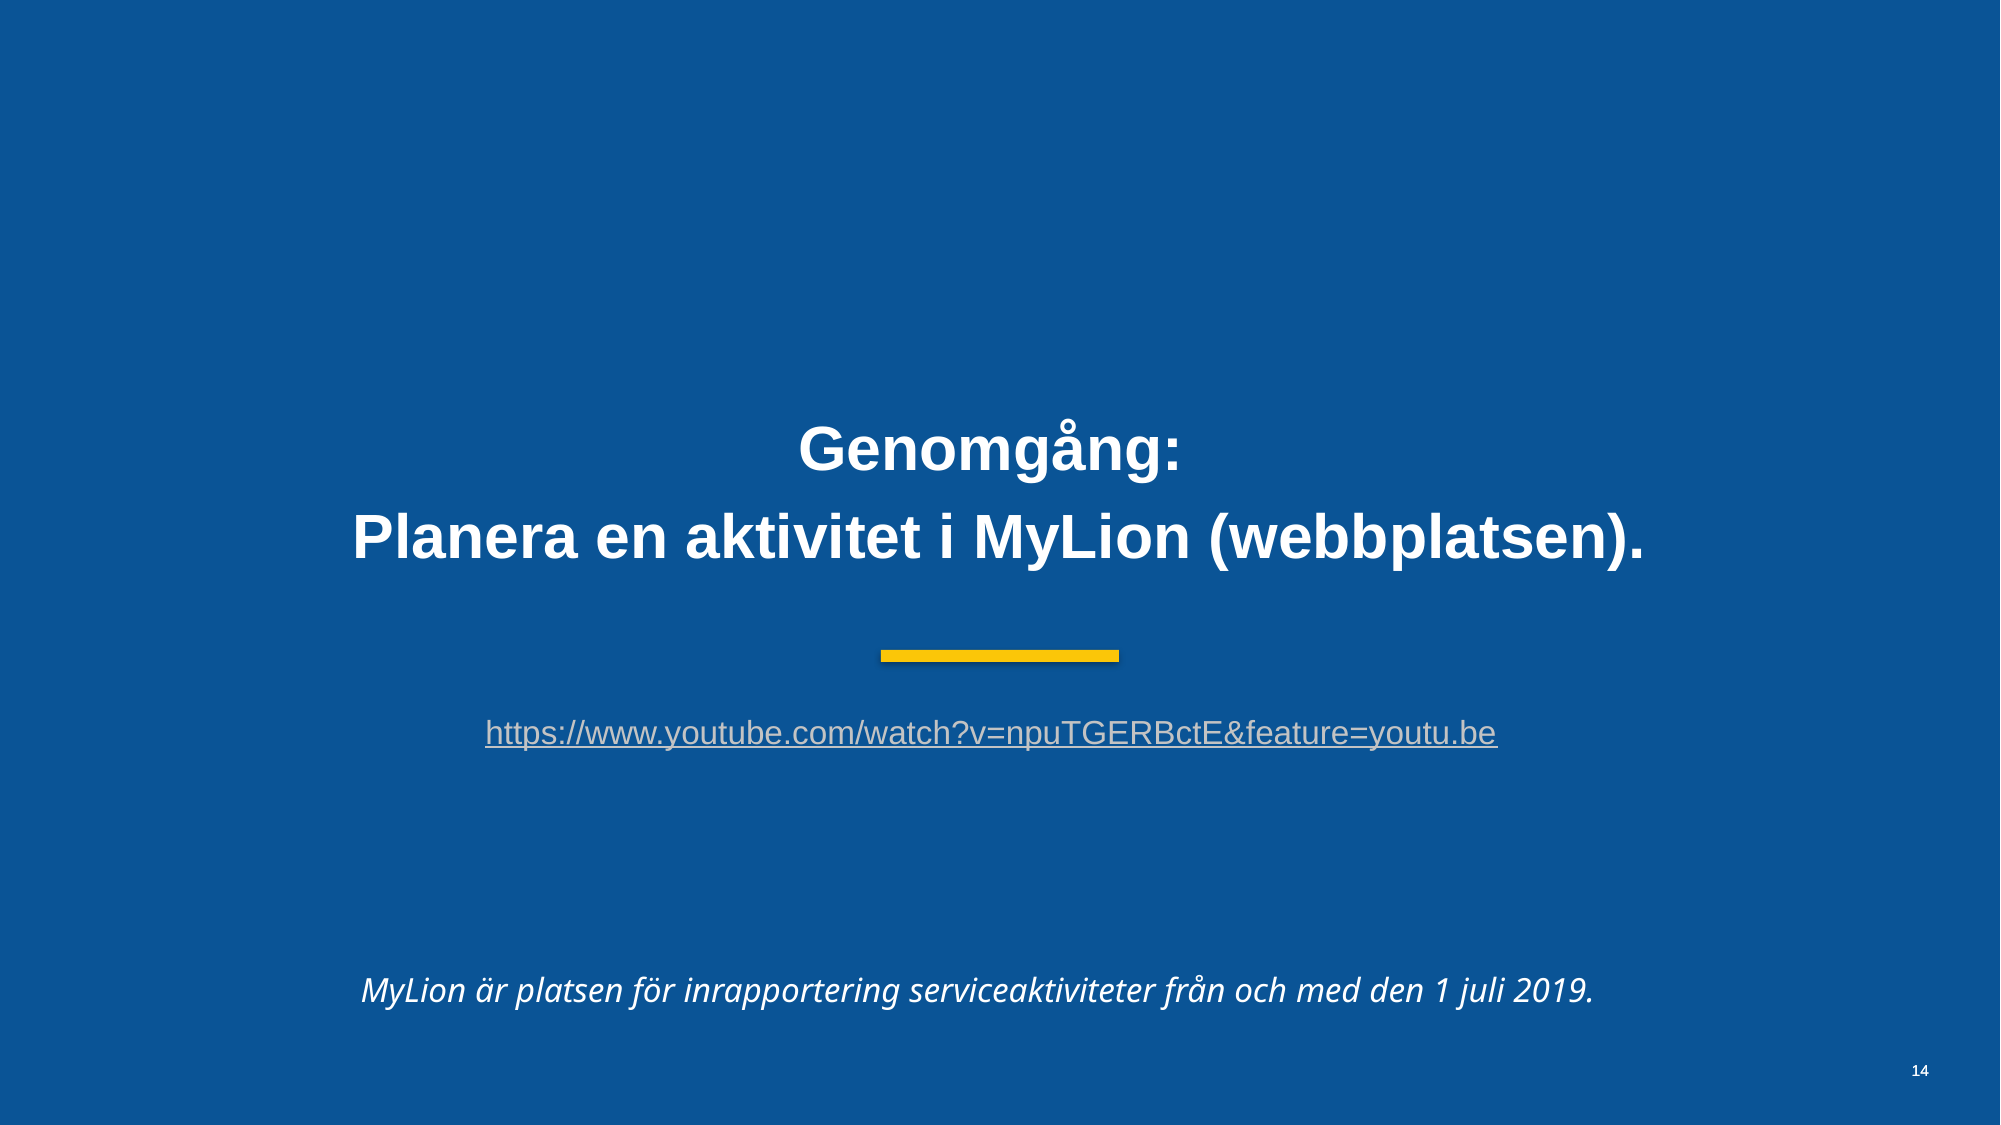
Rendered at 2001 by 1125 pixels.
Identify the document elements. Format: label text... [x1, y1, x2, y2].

text_box https://www.youtube.com/watch?v=npuTGERBctE&feature=youtu.be [470, 703, 1530, 759]
text_box MyLion är platsen för inrapportering serviceaktiviteter från och med den 1 juli 2019. [345, 961, 1655, 1017]
list Genomgång: Planera en aktivitet i MyLion (webbplatsen). [321, 385, 1679, 594]
